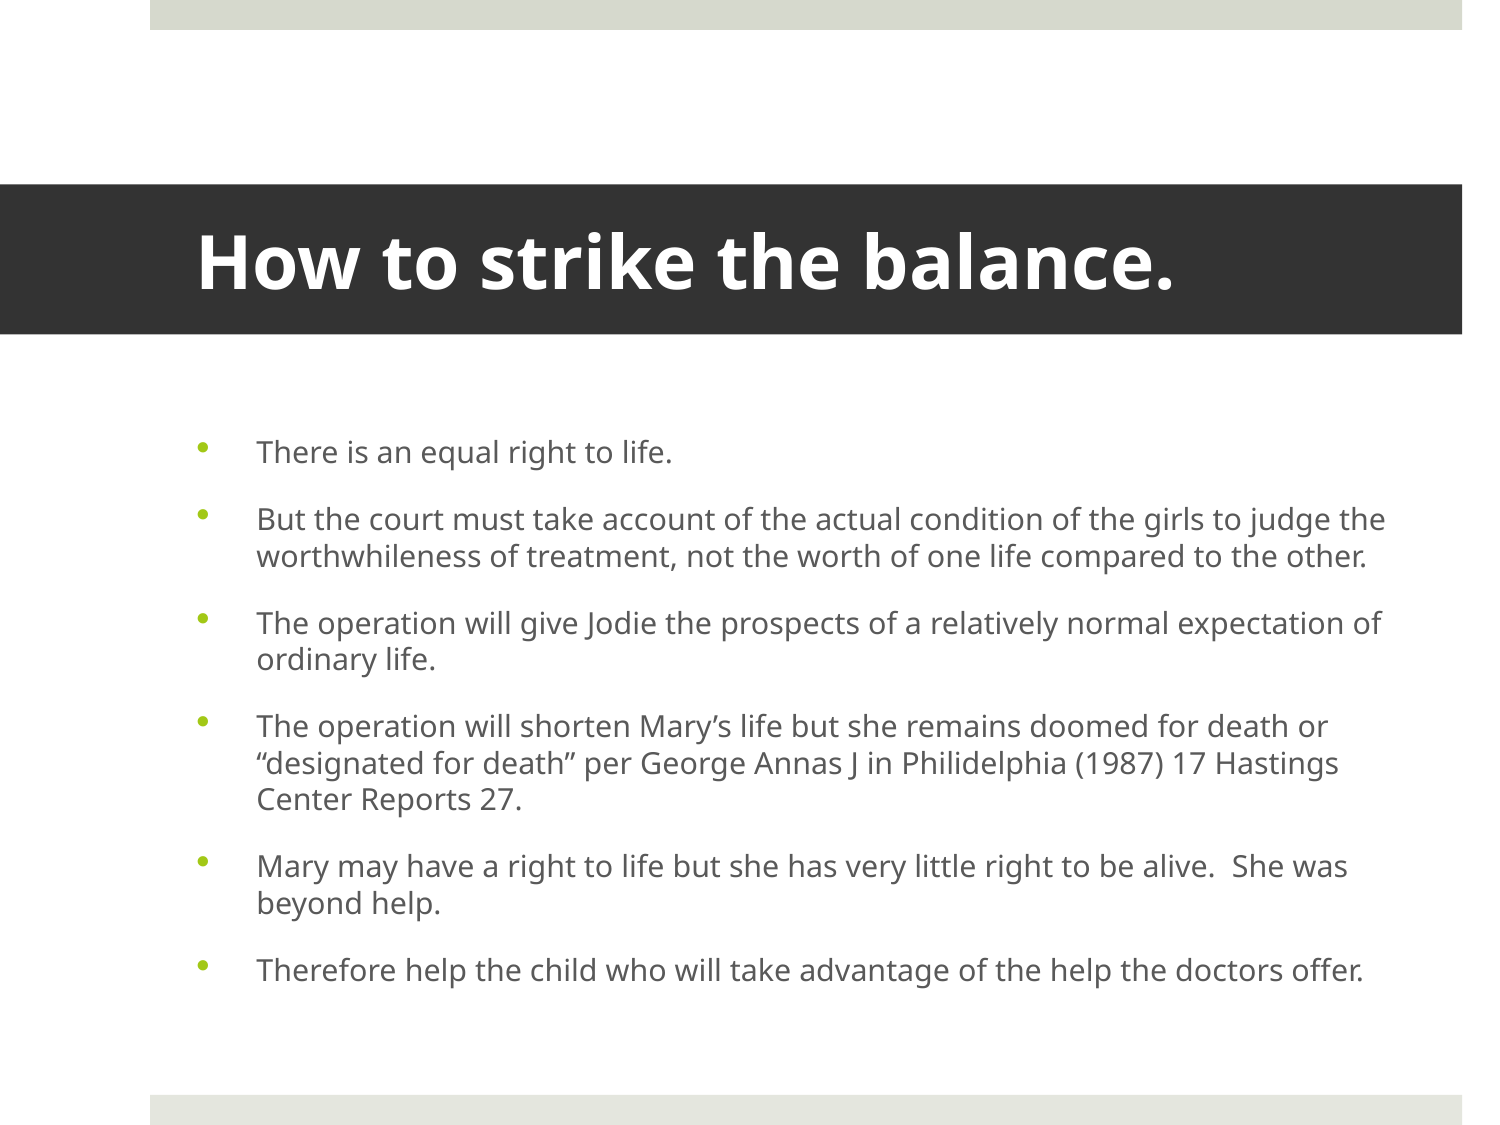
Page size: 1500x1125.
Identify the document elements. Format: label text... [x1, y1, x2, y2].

title How to strike the balance. [0, 184, 1463, 335]
list There is an equal right to life. But the court must take account of the actual condition of the girls to judge the worthwhileness of treatment, not the worth of one life compared to the other. The operation will give Jodie the prospects of a relatively normal expectation of ordinary life. The operation will shorten Mary’s life but she remains doomed for death or “designated for death” per George Annas J in Philidelphia (1987) 17 Hastings Center Reports 27. Mary may have a right to life but she has very little right to be alive. She was beyond help. Therefore help the child who will take advantage of the help the doctors offer. [182, 425, 1432, 1028]
